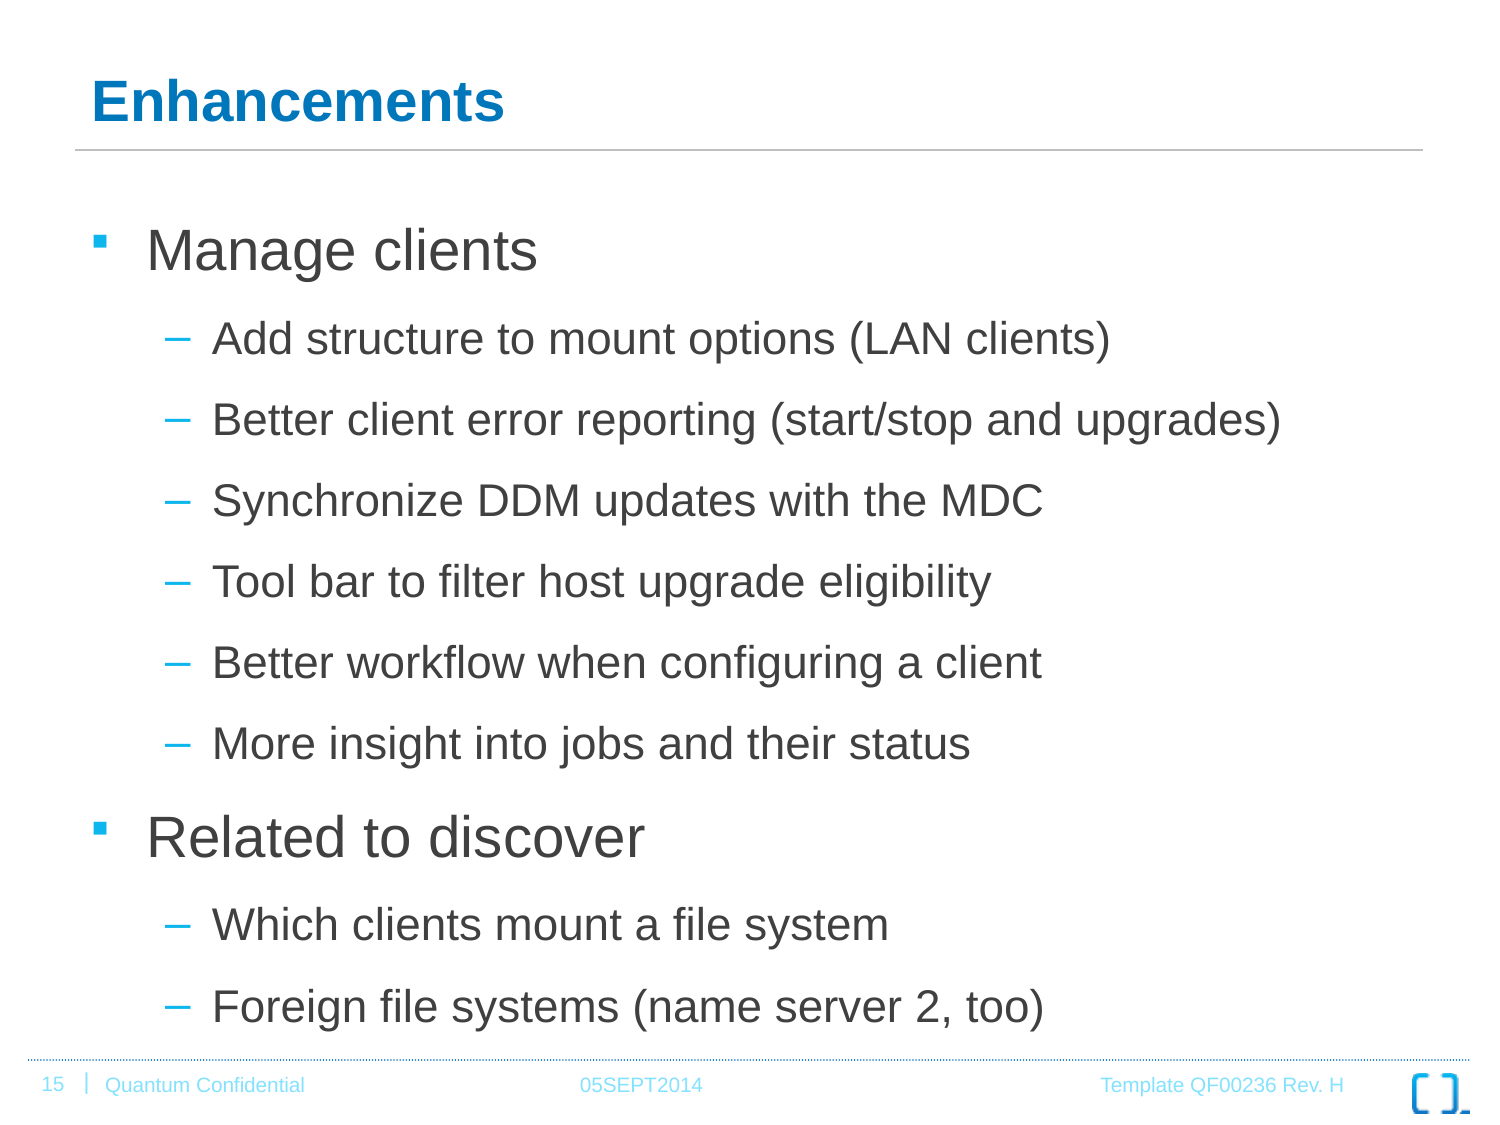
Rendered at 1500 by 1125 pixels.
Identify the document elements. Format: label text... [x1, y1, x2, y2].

title Enhancements [76, 48, 1425, 148]
picture [1412, 1073, 1470, 1114]
list Manage clients Add structure to mount options (LAN clients) Better client error reporting (start/stop and upgrades) Synchronize DDM updates with the MDC Tool bar to filter host upgrade eligibility Better workflow when configuring a client More insight into jobs and their status Related to discover Which clients mount a file system Foreign file systems (name server 2, too) [75, 187, 1425, 1047]
